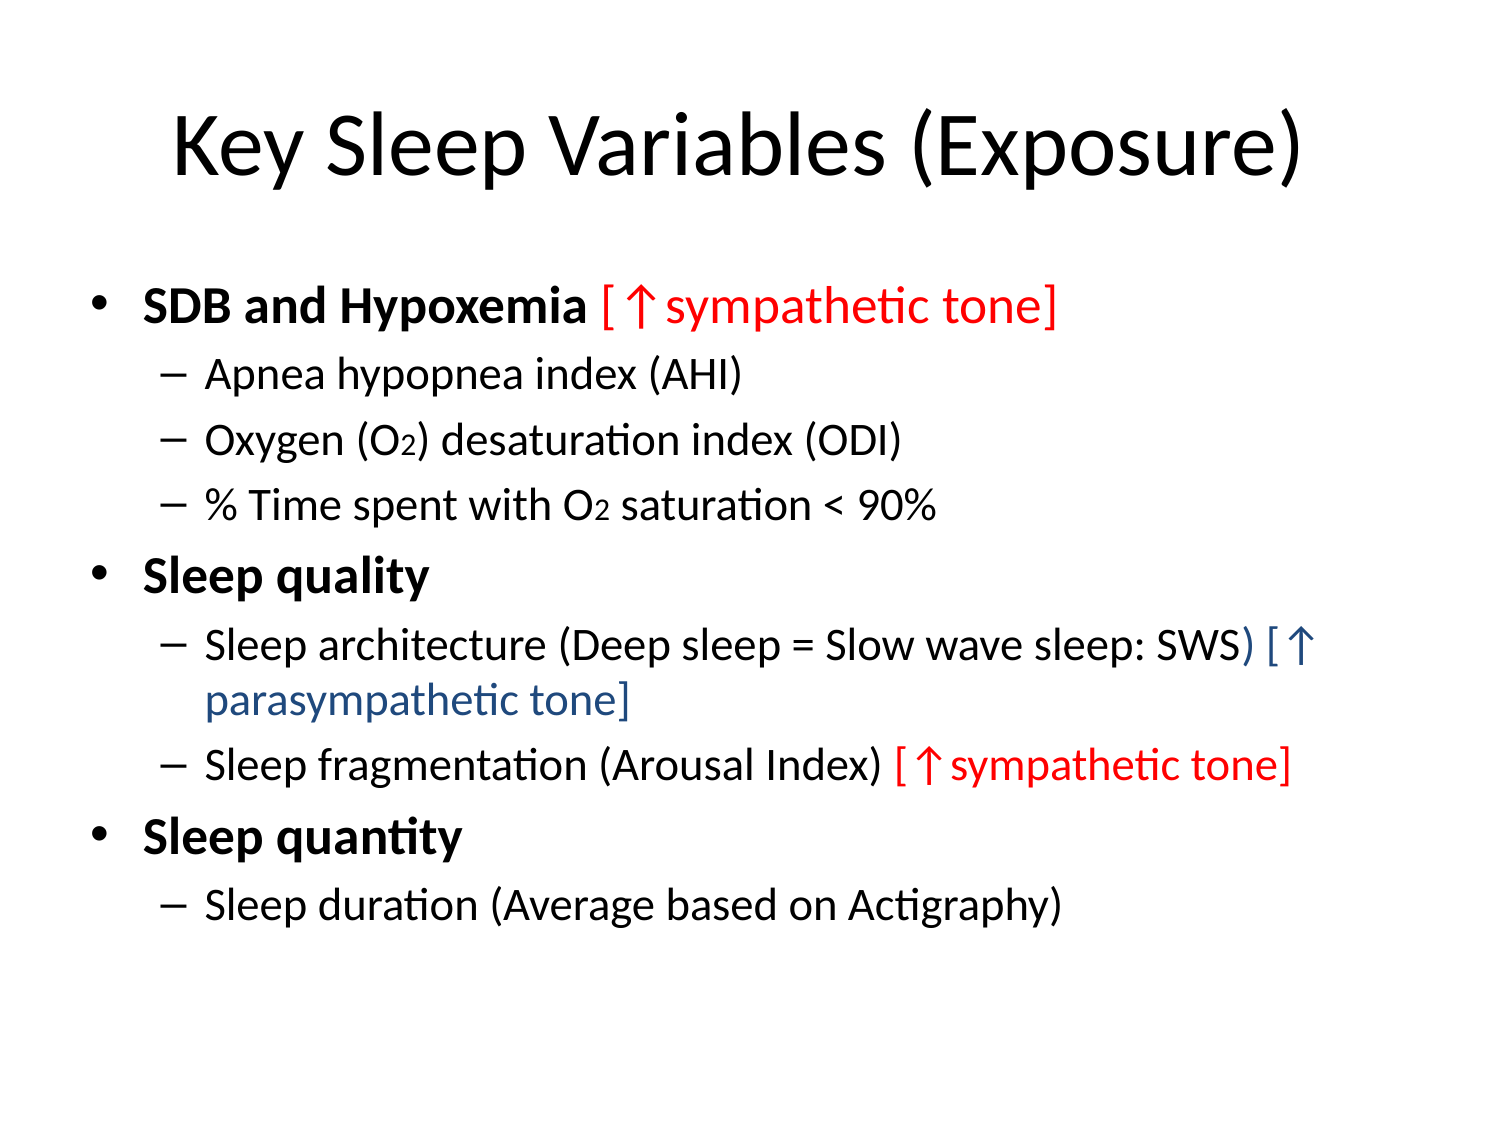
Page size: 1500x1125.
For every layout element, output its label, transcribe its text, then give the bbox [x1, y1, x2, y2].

title Key Sleep Variables (Exposure) [75, 45, 1425, 233]
list SDB and Hypoxemia [↑sympathetic tone] Apnea hypopnea index (AHI) Oxygen (O2) desaturation index (ODI) % Time spent with O2 saturation < 90% Sleep quality Sleep architecture (Deep sleep = Slow wave sleep: SWS) [↑ parasympathetic tone] Sleep fragmentation (Arousal Index) [↑sympathetic tone] Sleep quantity Sleep duration (Average based on Actigraphy) [75, 262, 1425, 1005]
